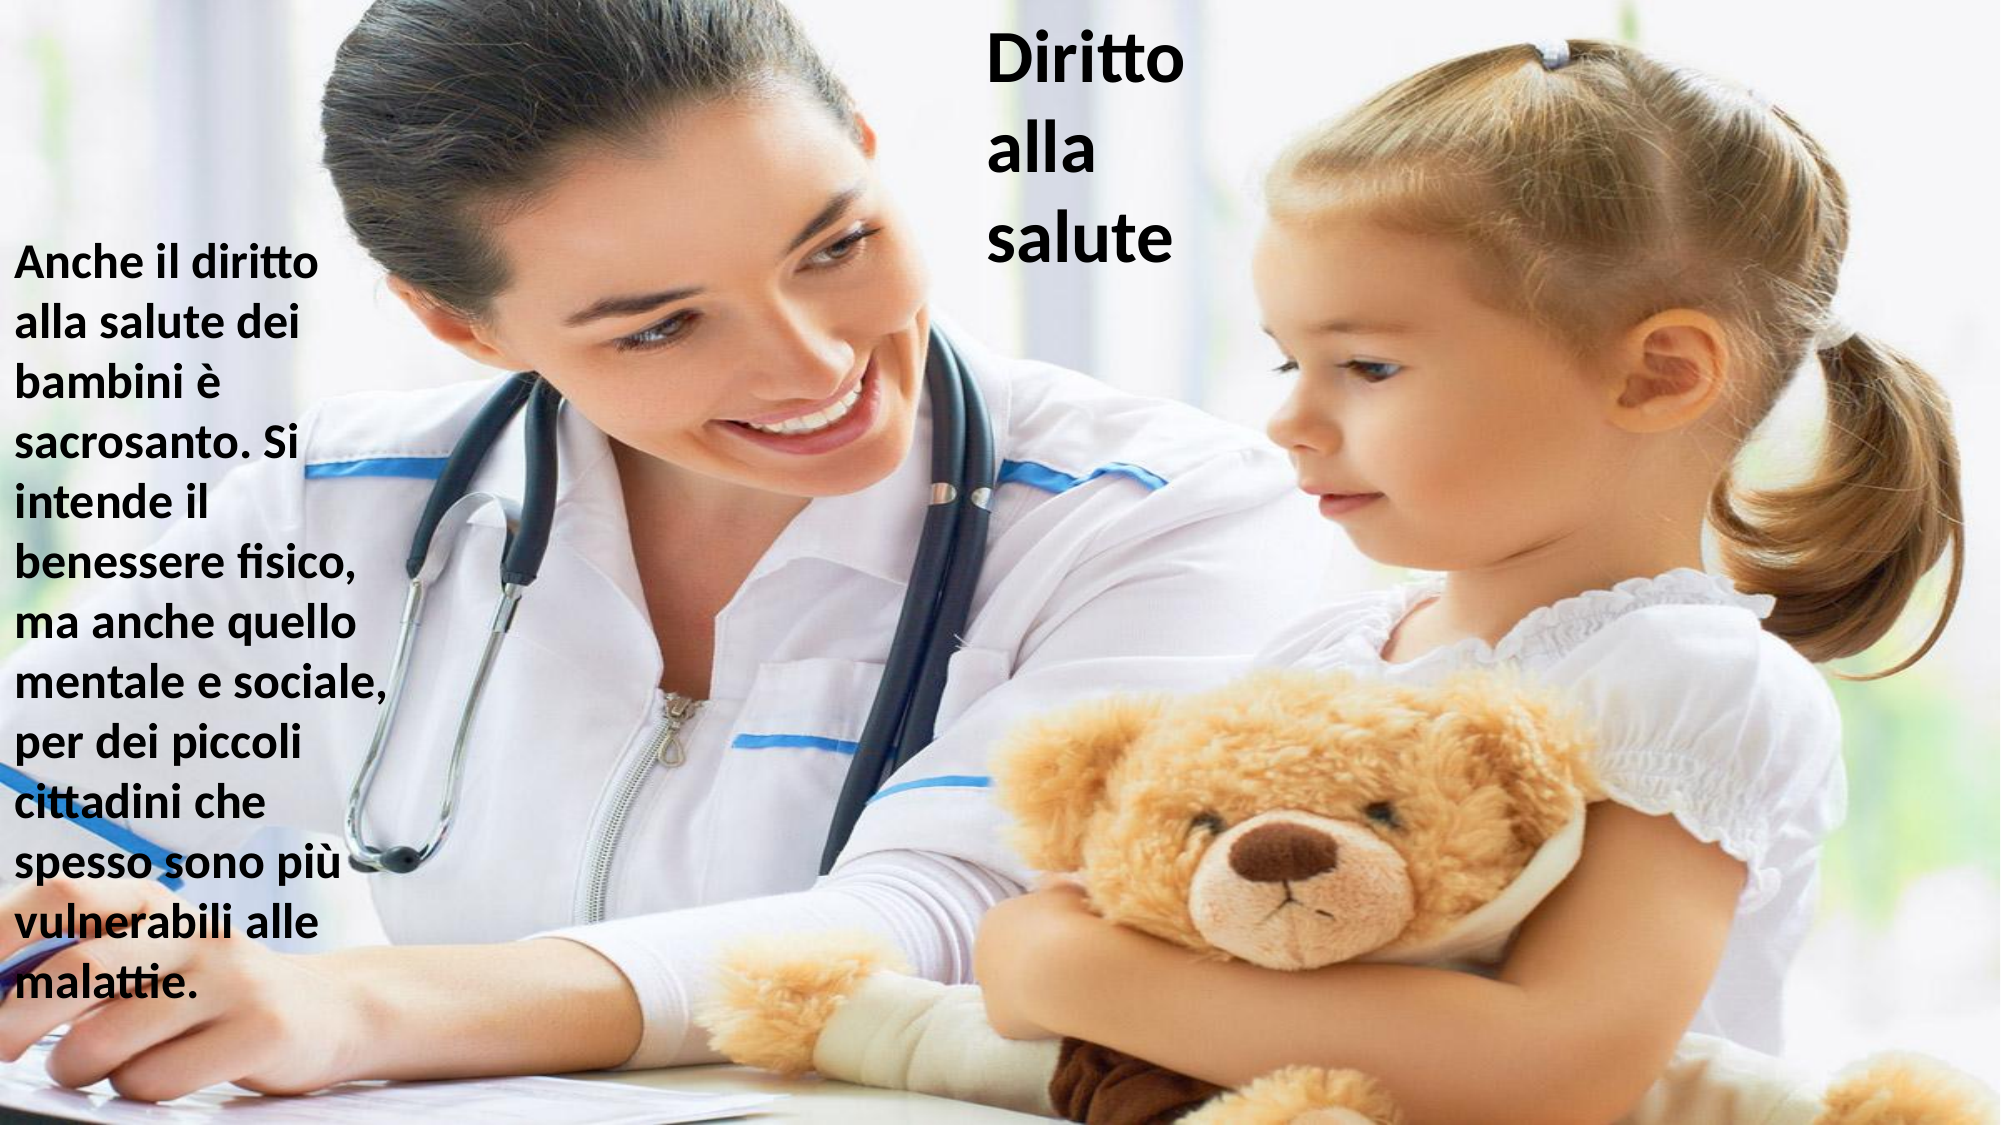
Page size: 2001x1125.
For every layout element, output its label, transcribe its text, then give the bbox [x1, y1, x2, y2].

text_box Anche il diritto alla salute dei bambini è sacrosanto. Si intende il benessere fisico, ma anche quello mentale e sociale, per dei piccoli cittadini che spesso sono più vulnerabili alle malattie. [0, 221, 416, 1017]
picture [0, 0, 2001, 1125]
text_box Diritto alla salute [971, 0, 1277, 285]
